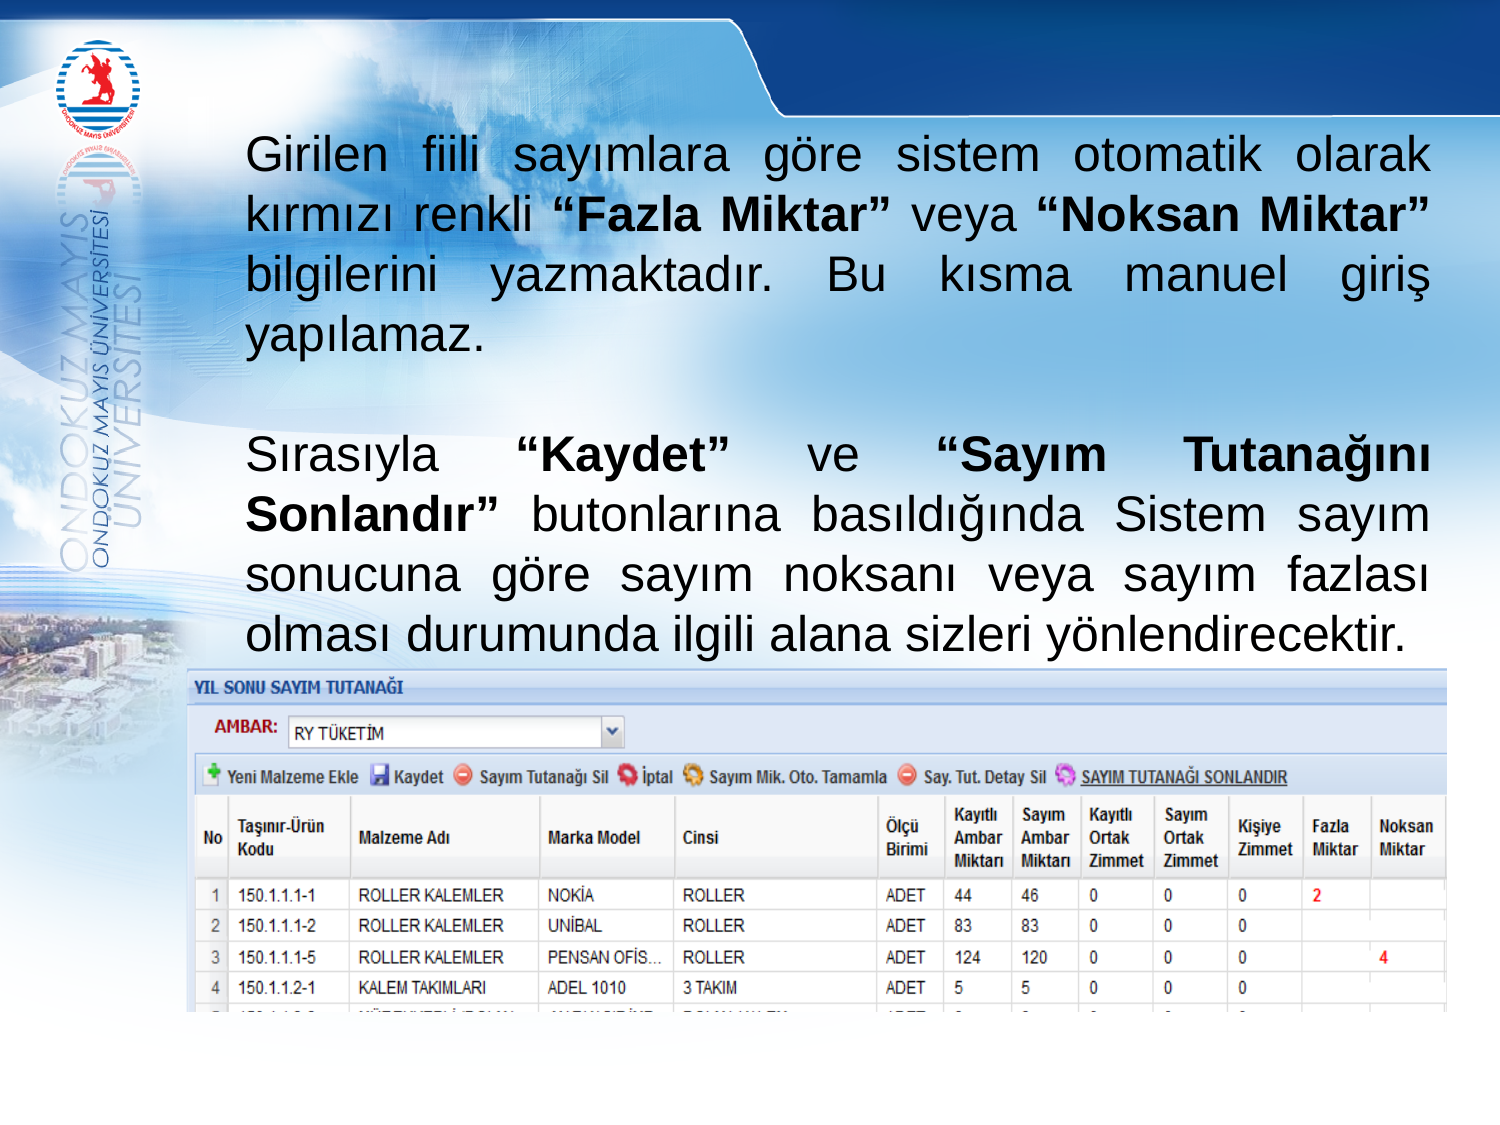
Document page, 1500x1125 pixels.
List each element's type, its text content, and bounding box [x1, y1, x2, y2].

picture [0, 0, 1500, 1125]
text_box Girilen fiili sayımlara göre sistem otomatik olarak kırmızı renkli “Fazla Miktar” veya “Noksan Miktar” bilgilerini yazmaktadır. Bu kısma manuel giriş yapılamaz. Sırasıyla “Kaydet” ve “Sayım Tutanağını Sonlandır” butonlarına basıldığında Sistem sayım sonucuna göre sayım noksanı veya sayım fazlası olması durumunda ilgili alana sizleri yönlendirecektir. [230, 113, 1447, 668]
